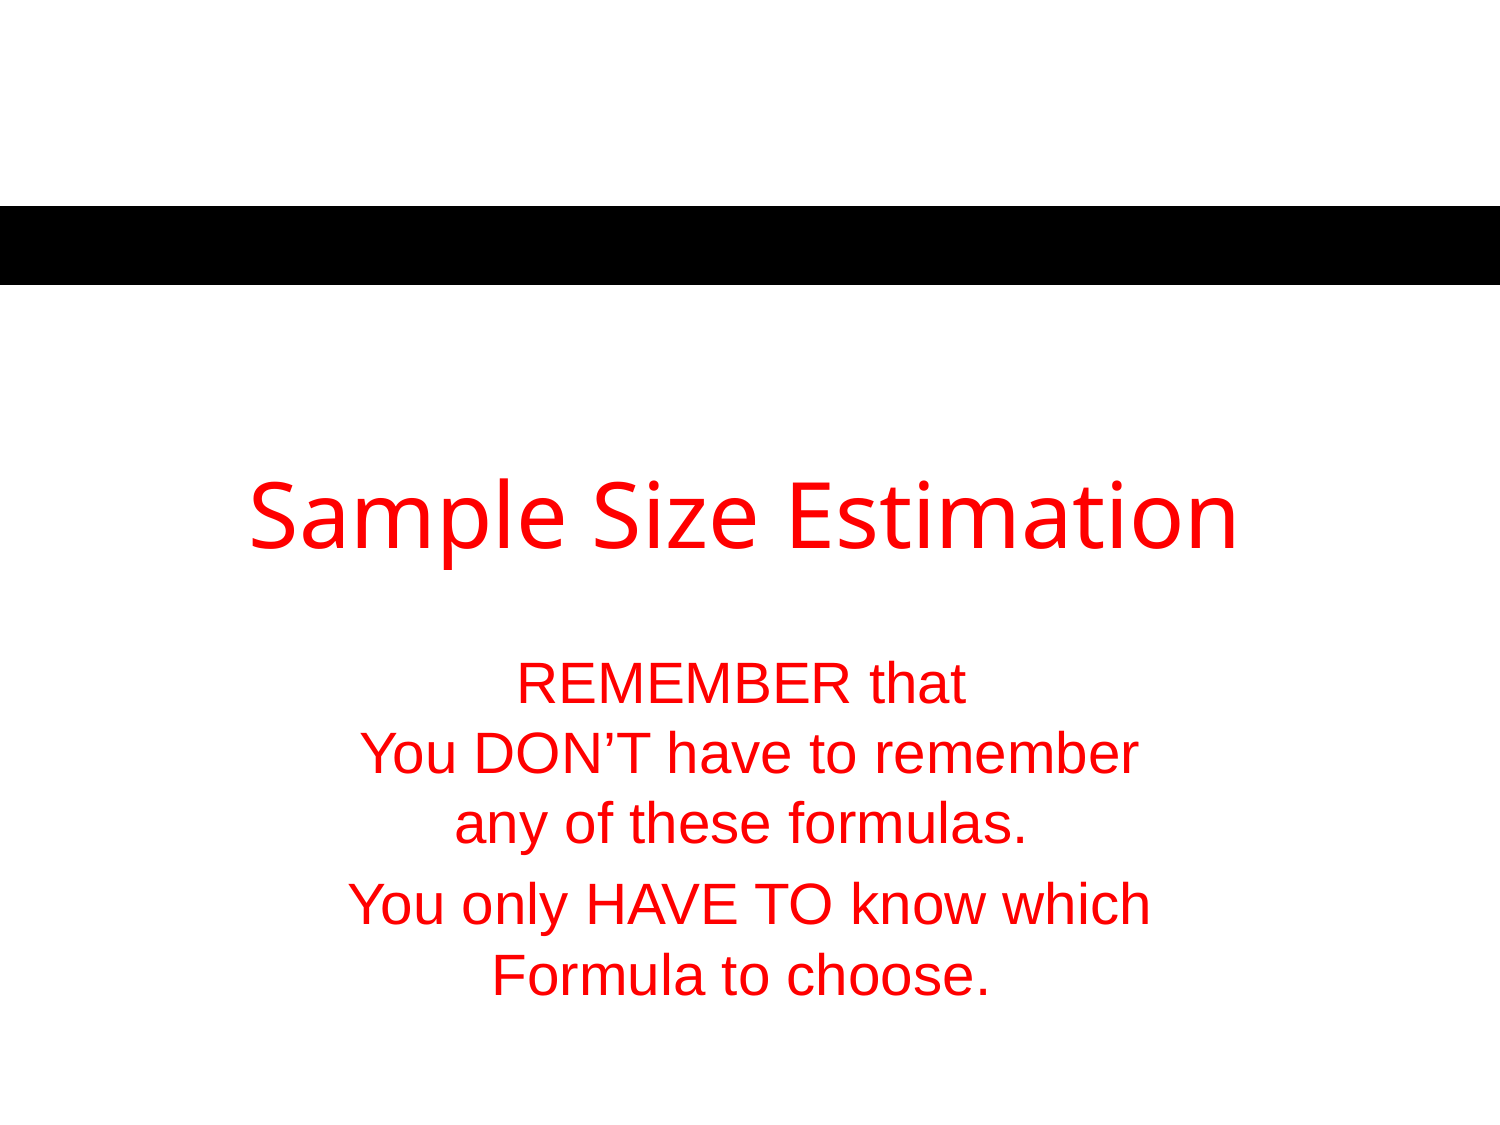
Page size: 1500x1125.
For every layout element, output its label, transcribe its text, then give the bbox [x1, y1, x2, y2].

subtitle REMEMBER that You DON’T have to remember any of these formulas. You only HAVE TO know which Formula to choose. [225, 637, 1275, 763]
title Sample Size Estimation [50, 425, 1442, 613]
